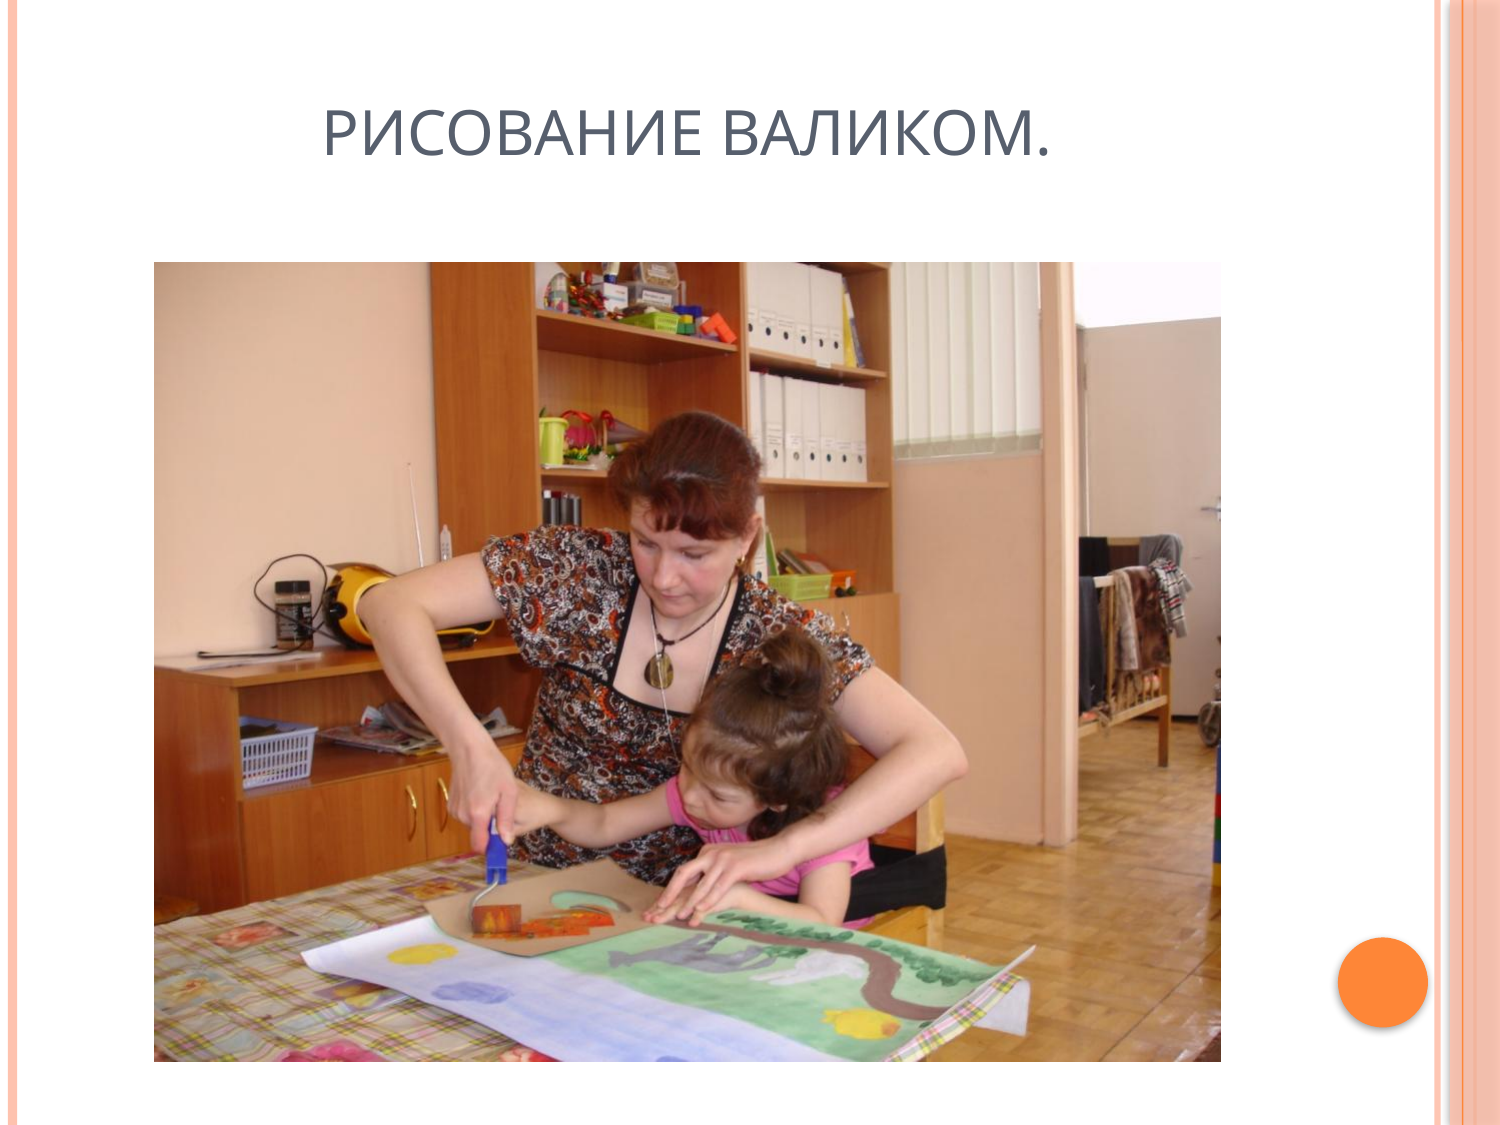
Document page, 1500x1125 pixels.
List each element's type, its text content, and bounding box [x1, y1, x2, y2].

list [153, 261, 1221, 1063]
title Рисование валиком. [75, 0, 1300, 176]
